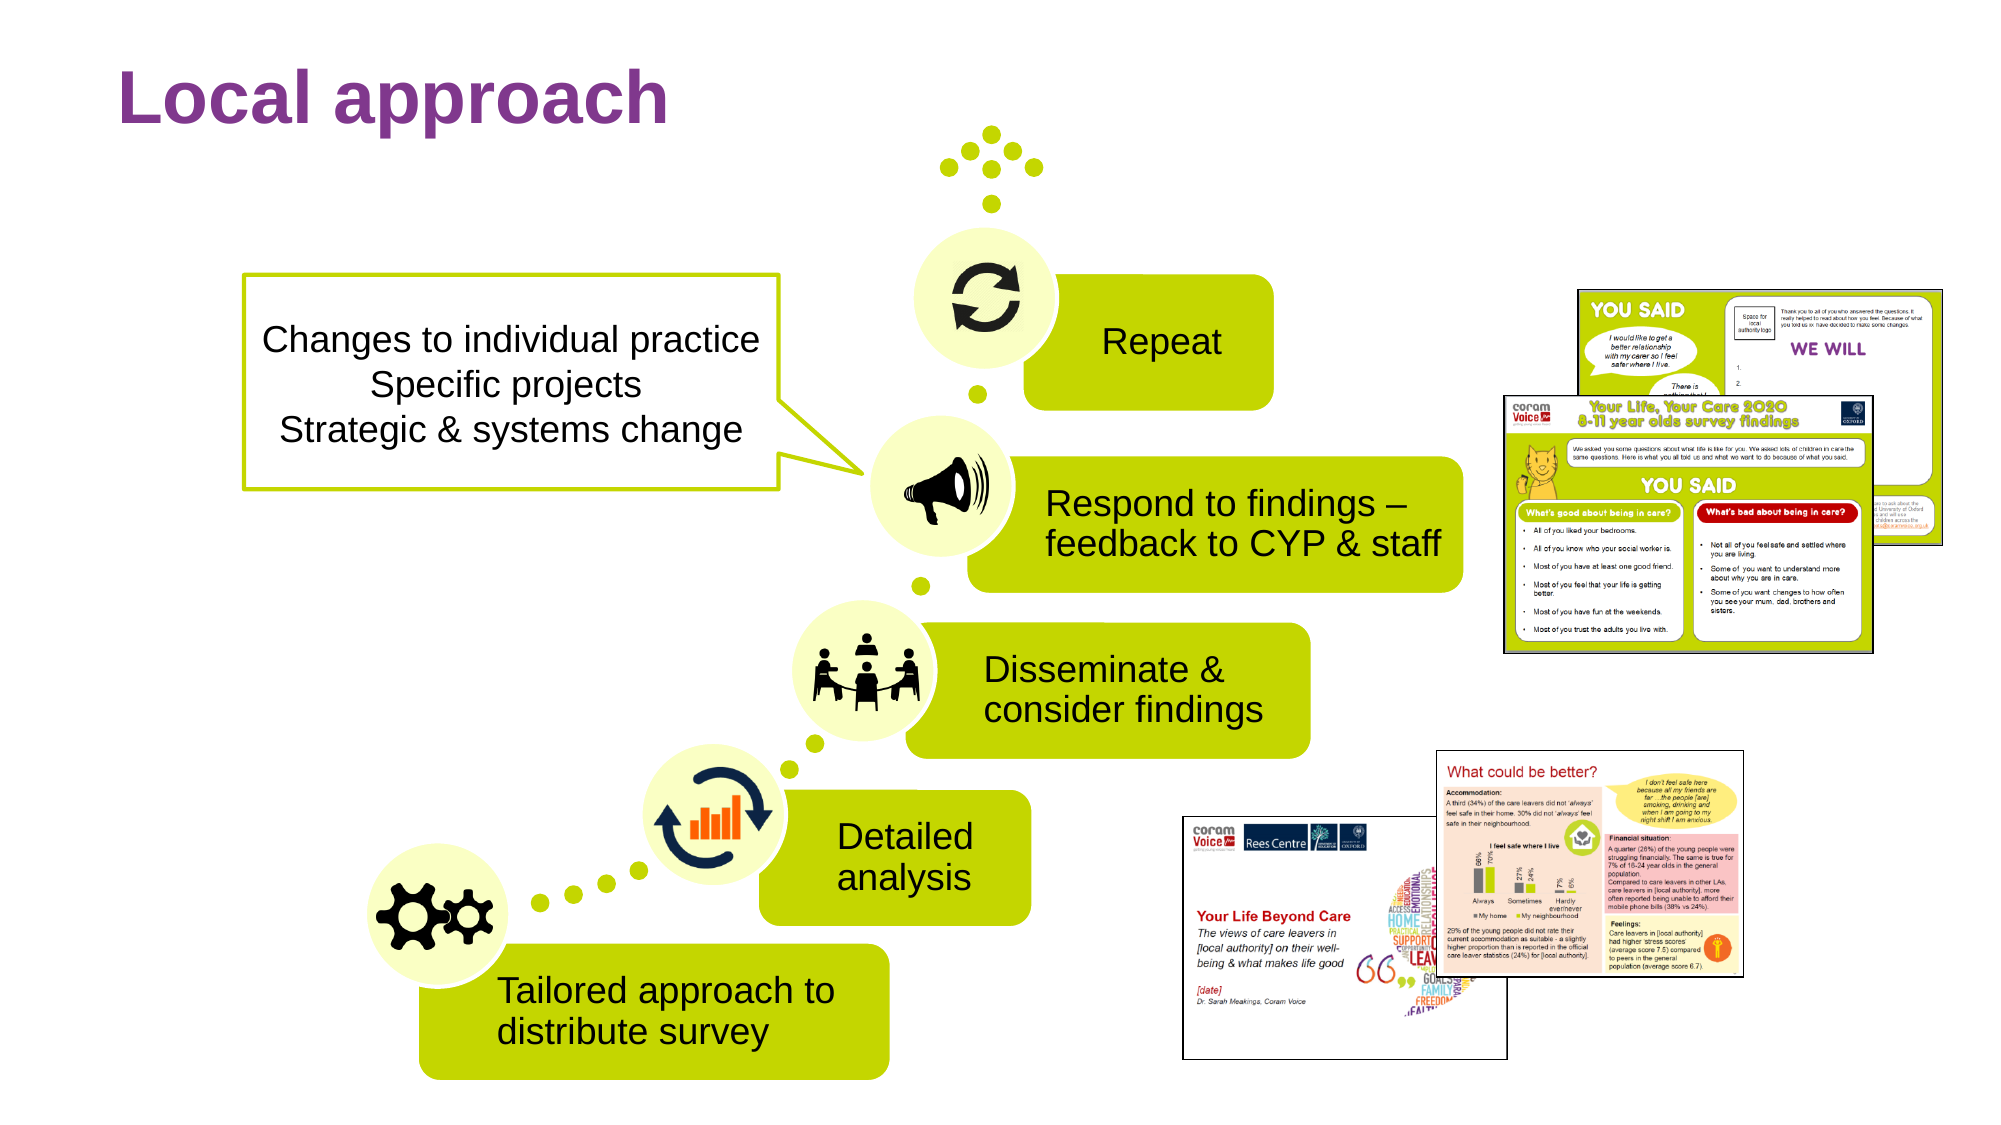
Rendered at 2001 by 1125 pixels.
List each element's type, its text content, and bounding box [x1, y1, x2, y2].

picture [904, 453, 989, 525]
picture [376, 883, 493, 950]
picture [646, 751, 779, 884]
picture [1504, 289, 1942, 653]
title Local approach [102, 0, 1903, 188]
picture [952, 260, 1024, 332]
text_box Changes to individual practice Specific projects Strategic & systems change [241, 272, 319, 492]
picture [813, 618, 920, 725]
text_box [324, 66, 1570, 1100]
picture [1183, 751, 1744, 1059]
